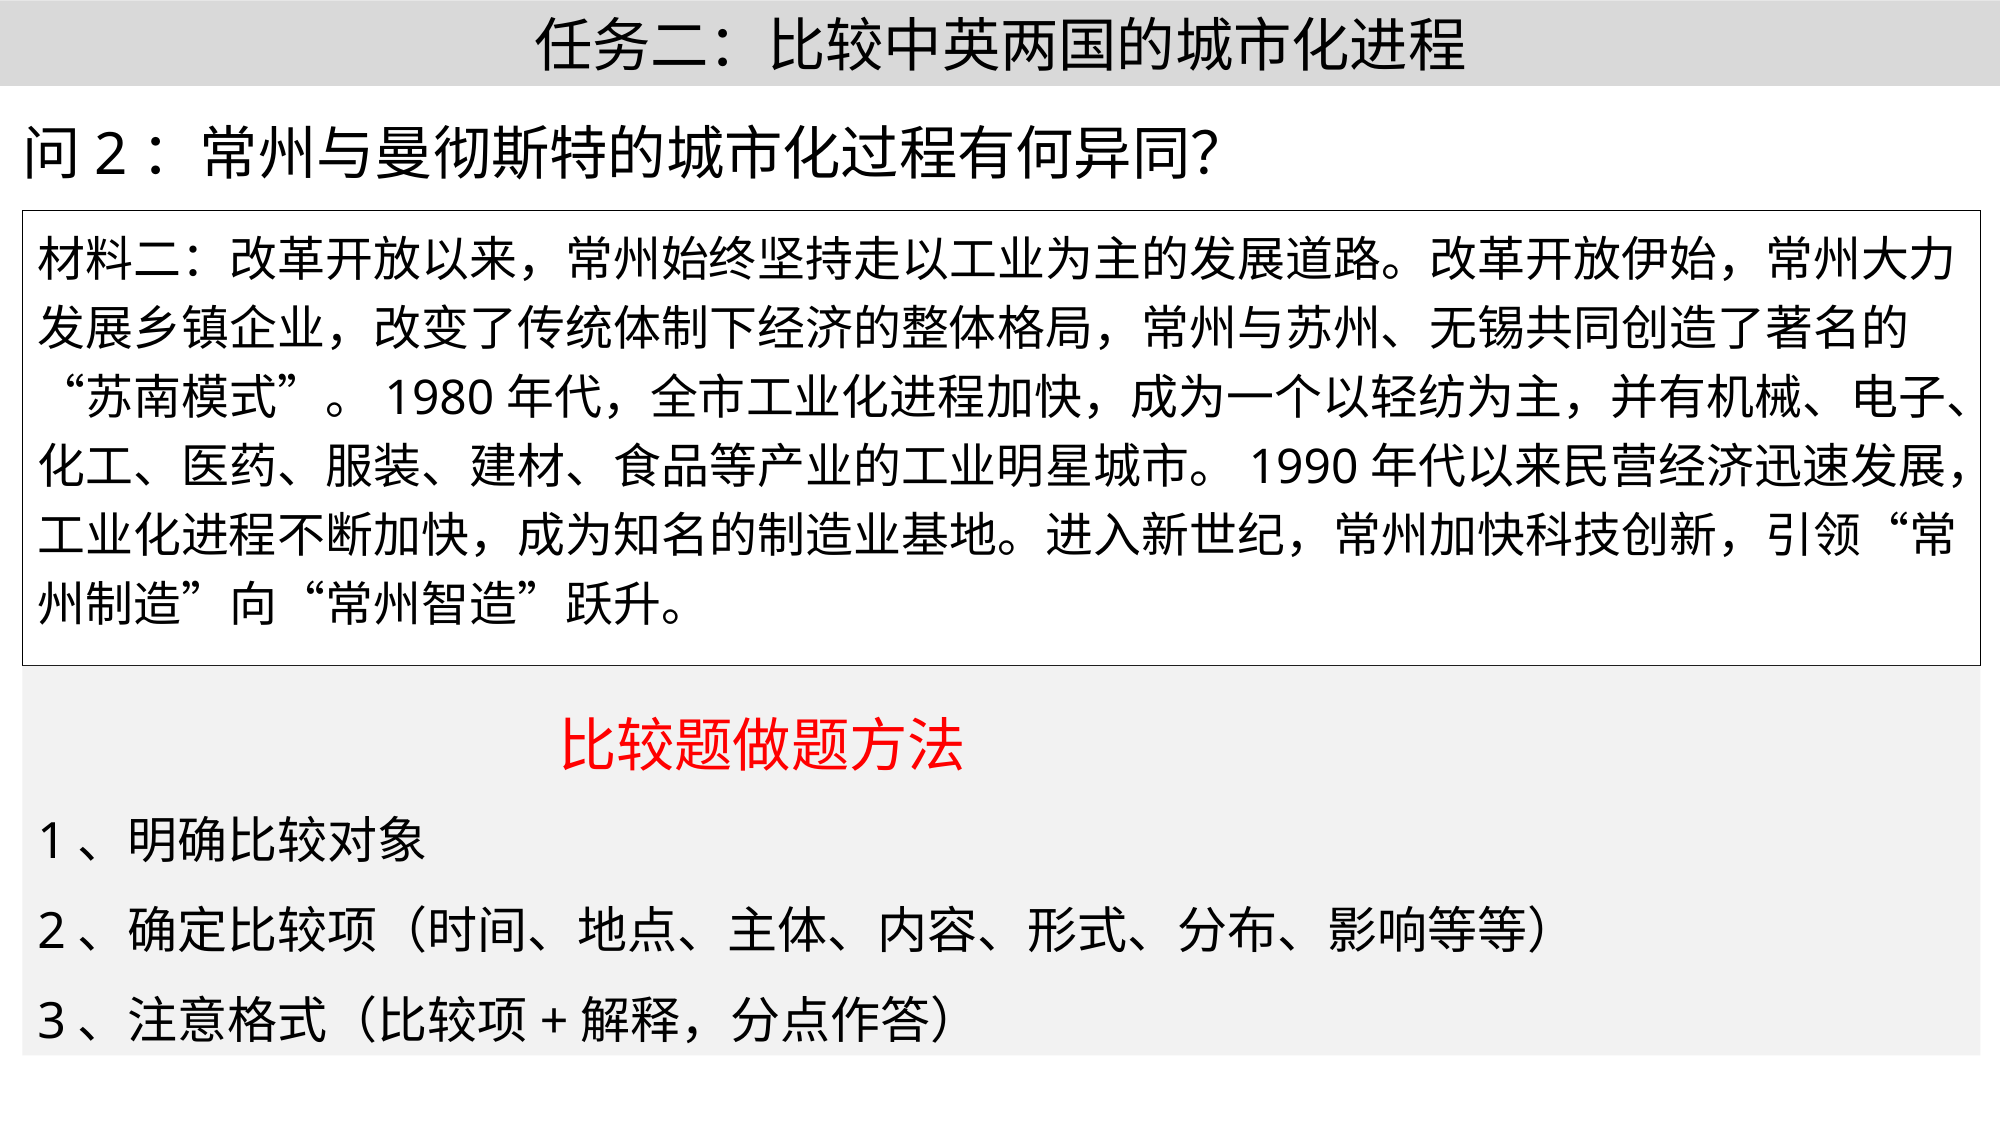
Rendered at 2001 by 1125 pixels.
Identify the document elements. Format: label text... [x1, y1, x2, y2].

text_box 任务二：比较中英两国的城市化进程 [0, 0, 2000, 86]
text_box 问2：常州与曼彻斯特的城市化过程有何异同？ [22, 95, 1952, 187]
text_box 比较题做题方法 1、明确比较对象 2、确定比较项（时间、地点、主体、内容、形式、分布、影响等等） 3、注意格式（比较项+解释，分点作答） [22, 665, 1981, 1056]
text_box 材料二：改革开放以来，常州始终坚持走以工业为主的发展道路。改革开放伊始，常州大力发展乡镇企业，改变了传统体制下经济的整体格局，常州与苏州、无锡共同创造了著名的“苏南模式”。1980年代，全市工业化进程加快，成为一个以轻纺为主，并有机械、电子、化工、医药、服装、建材、食品等产业的工业明星城市。1990年代以来民营经济迅速发展，工业化进程不断加快，成为知名的制造业基地。进入新世纪，常州加快科技创新，引领“常州制造”向“常州智造”跃升。 [22, 210, 1981, 665]
